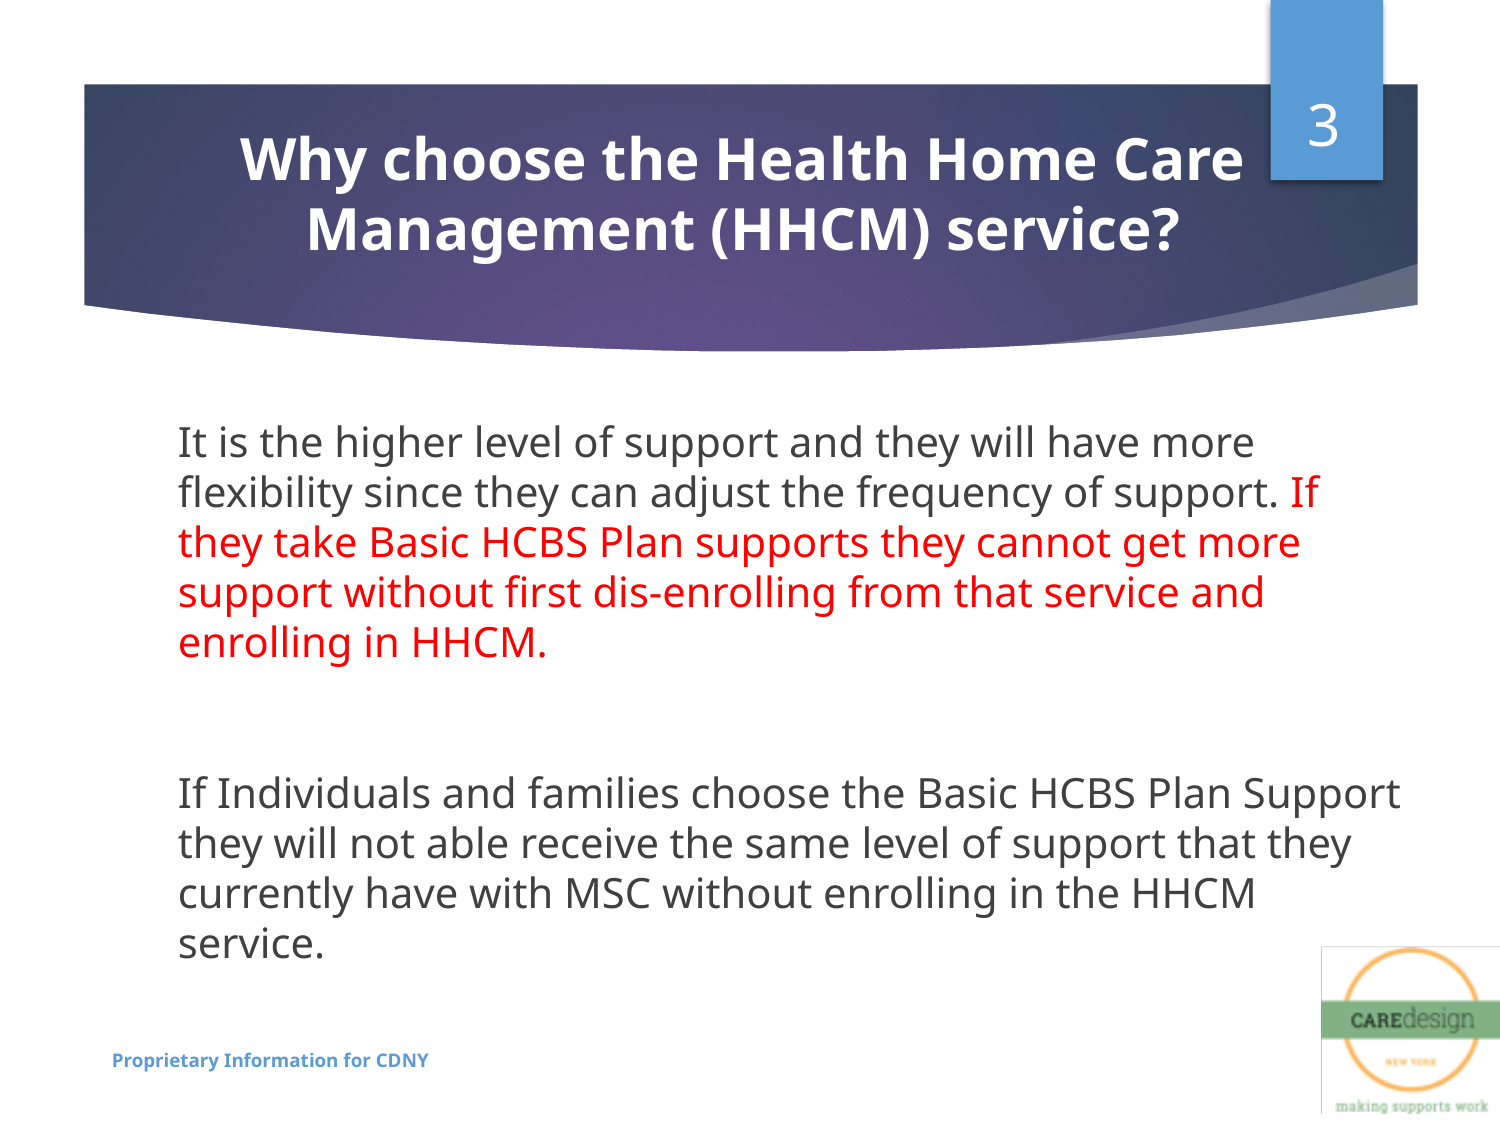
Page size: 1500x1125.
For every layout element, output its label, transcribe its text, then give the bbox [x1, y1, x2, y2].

slide_number 3 [1259, 48, 1390, 175]
footer Proprietary Information for CDNY [96, 1044, 731, 1082]
list It is the higher level of support and they will have more flexibility since they can adjust the frequency of support. If they take Basic HCBS Plan supports they cannot get more support without first dis-enrolling from that service and enrolling in HHCM. If Individuals and families choose the Basic HCBS Plan Support they will not able receive the same level of support that they currently have with MSC without enrolling in the HHCM service. [96, 408, 1419, 988]
picture [1318, 946, 1500, 1114]
title Why choose the Health Home Care Management (HHCM) service? [209, 149, 1277, 375]
